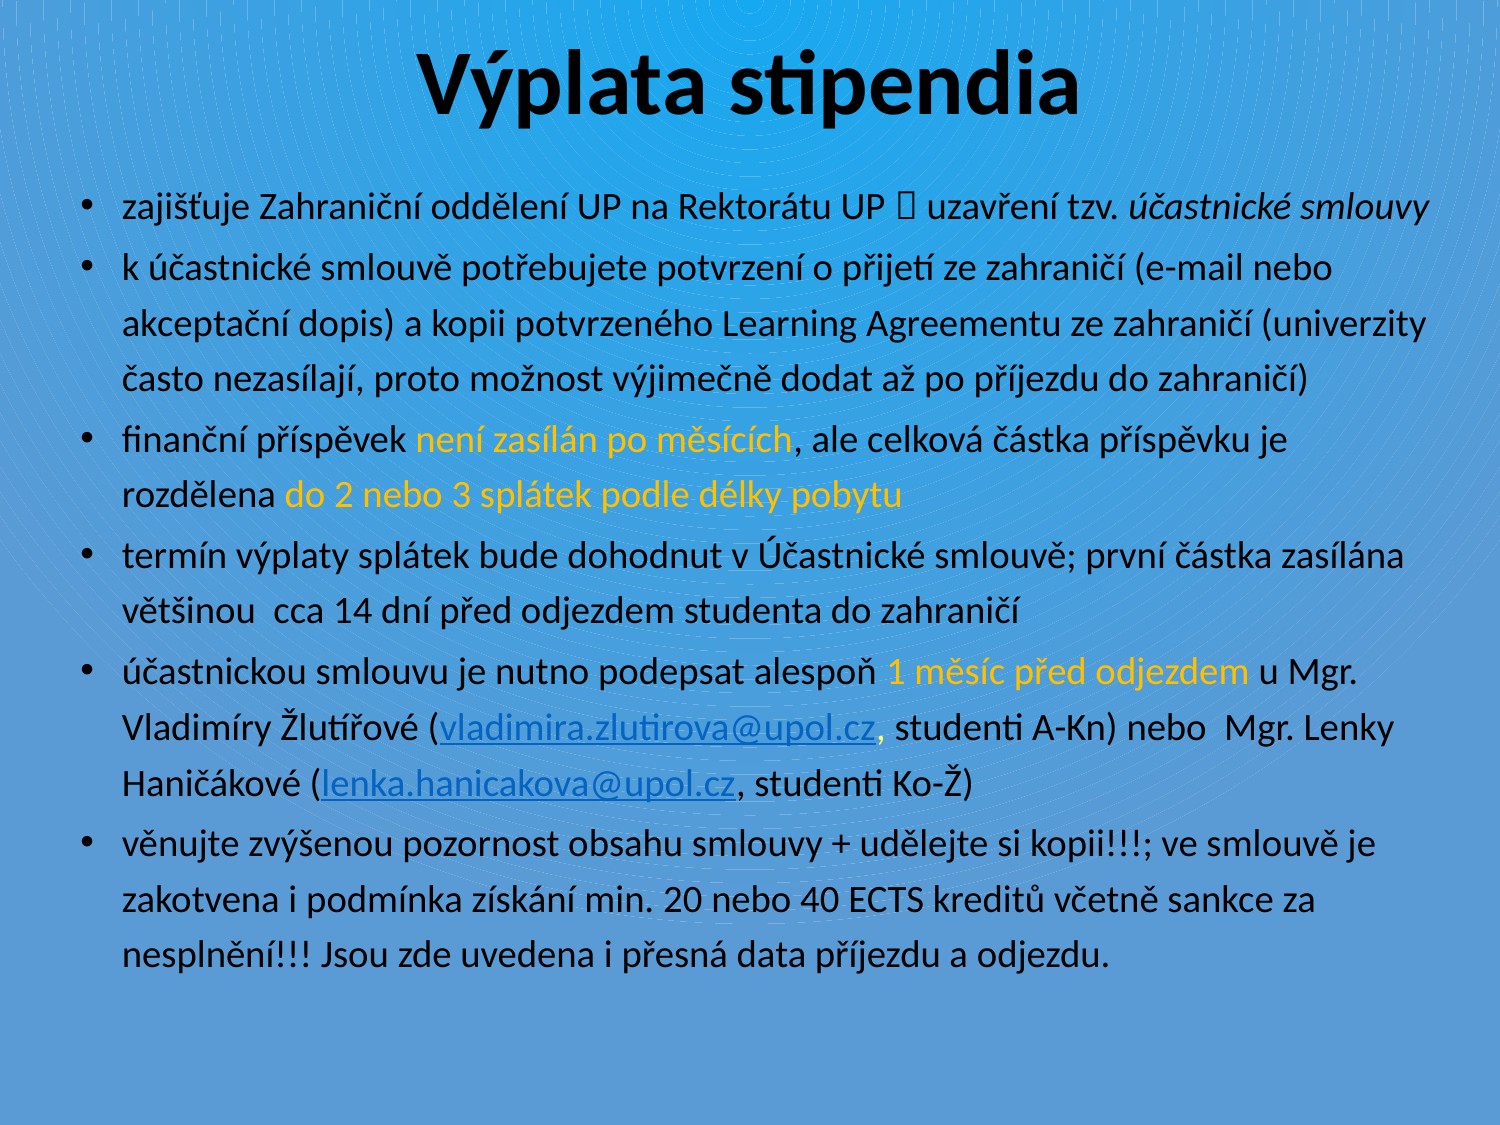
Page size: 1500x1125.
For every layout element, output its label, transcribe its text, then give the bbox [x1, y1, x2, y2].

list Výplata stipendia zajišťuje Zahraniční oddělení UP na Rektorátu UP  uzavření tzv. účastnické smlouvy k účastnické smlouvě potřebujete potvrzení o přijetí ze zahraničí (e-mail nebo akceptační dopis) a kopii potvrzeného Learning Agreementu ze zahraničí (univerzity často nezasílají, proto možnost výjimečně dodat až po příjezdu do zahraničí) finanční příspěvek není zasílán po měsících, ale celková částka příspěvku je rozdělena do 2 nebo 3 splátek podle délky pobytu termín výplaty splátek bude dohodnut v Účastnické smlouvě; první částka zasílána většinou cca 14 dní před odjezdem studenta do zahraničí účastnickou smlouvu je nutno podepsat alespoň 1 měsíc před odjezdem u Mgr. Vladimíry Žlutířové (vladimira.zlutirova@upol.cz, studenti A-Kn) nebo Mgr. Lenky Haničákové (lenka.hanicakova@upol.cz, studenti Ko-Ž) věnujte zvýšenou pozornost obsahu smlouvy + udělejte si kopii!!!; ve smlouvě je zakotvena i podmínka získání min. 20 nebo 40 ECTS kreditů včetně sankce za nesplnění!!! Jsou zde uvedena i přesná data příjezdu a odjezdu. [38, 35, 1462, 1120]
